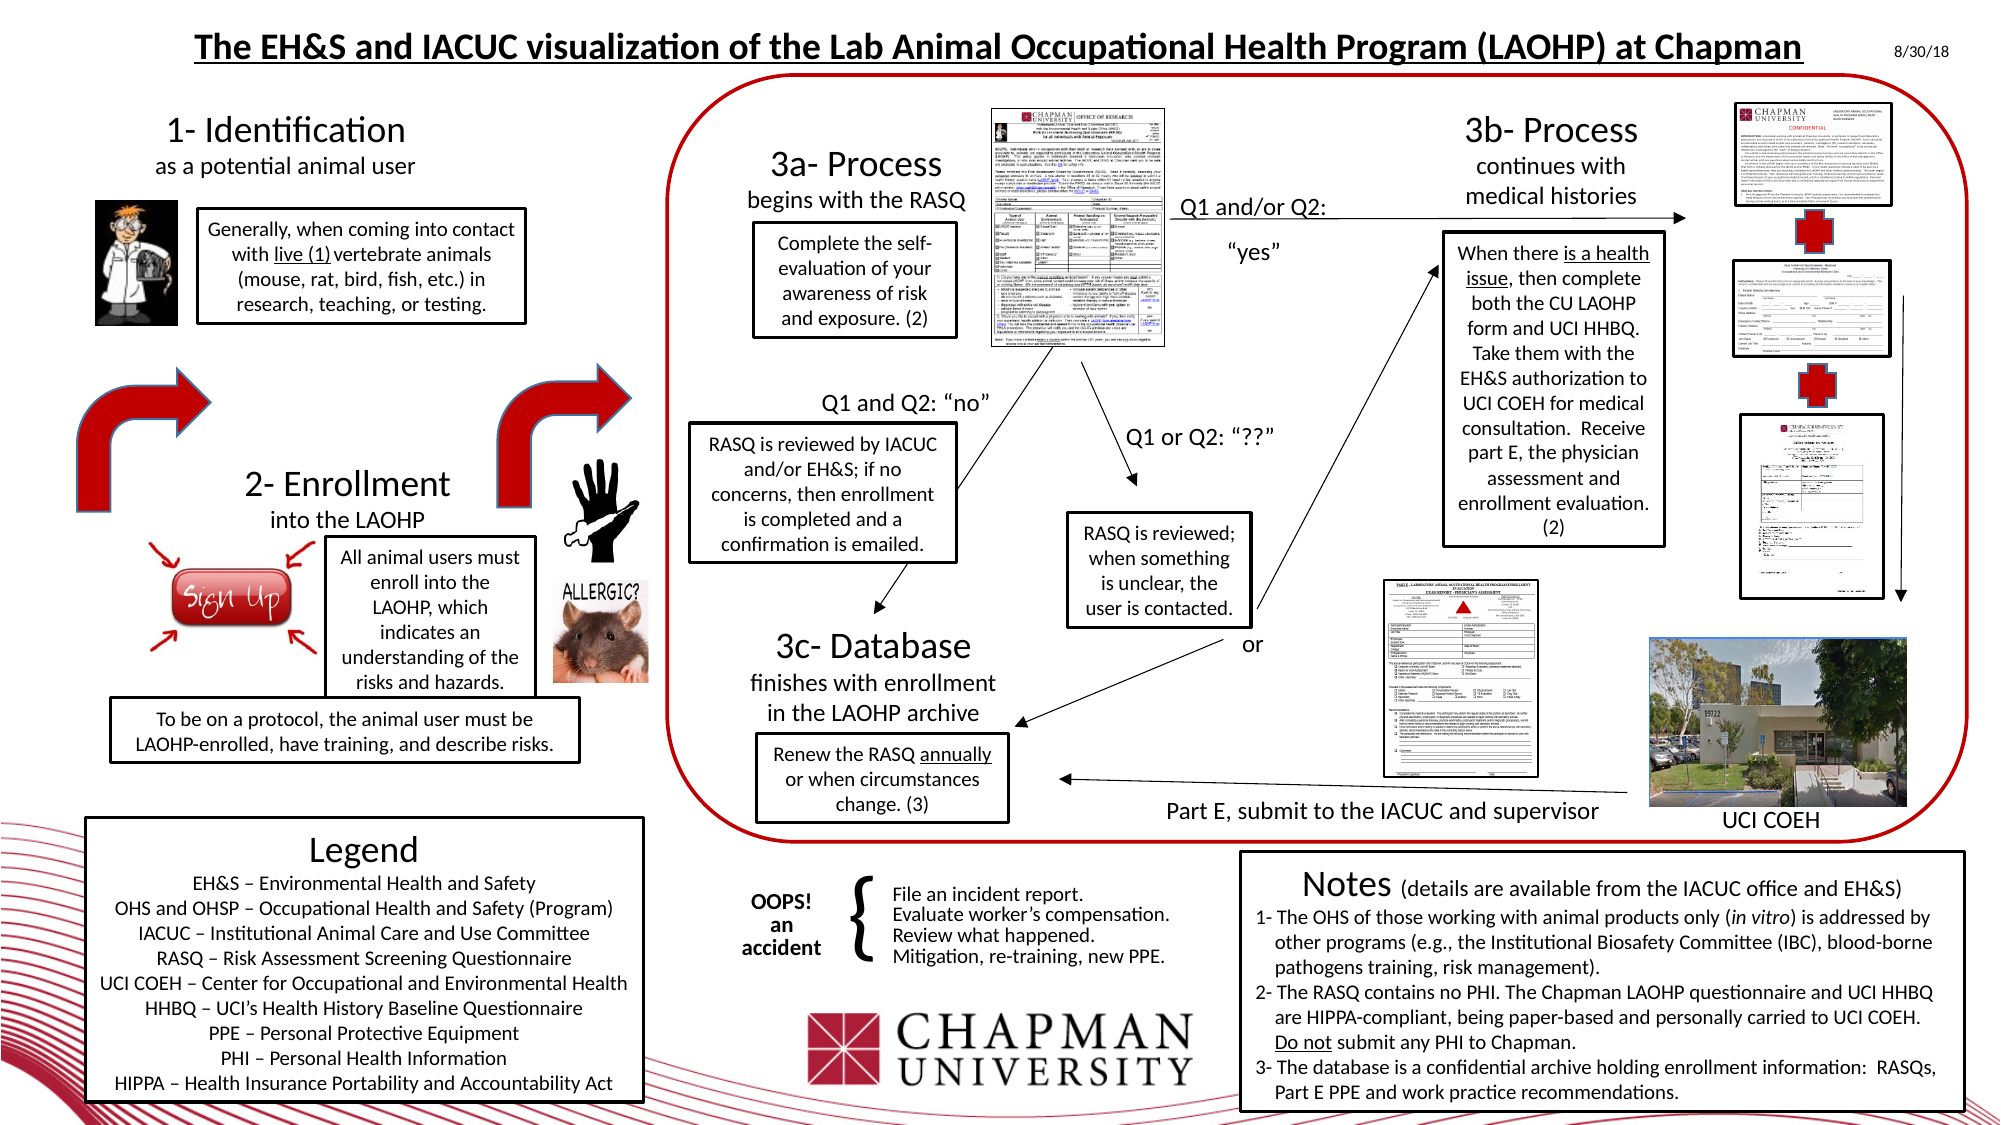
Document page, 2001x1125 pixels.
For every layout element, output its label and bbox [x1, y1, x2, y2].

text_box [873, 346, 1054, 615]
text_box [1900, 295, 1904, 603]
text_box [1257, 264, 1439, 610]
picture [1, 0, 2000, 1125]
text_box [1058, 778, 1628, 793]
text_box [1081, 361, 1137, 487]
text_box [1014, 639, 1224, 727]
